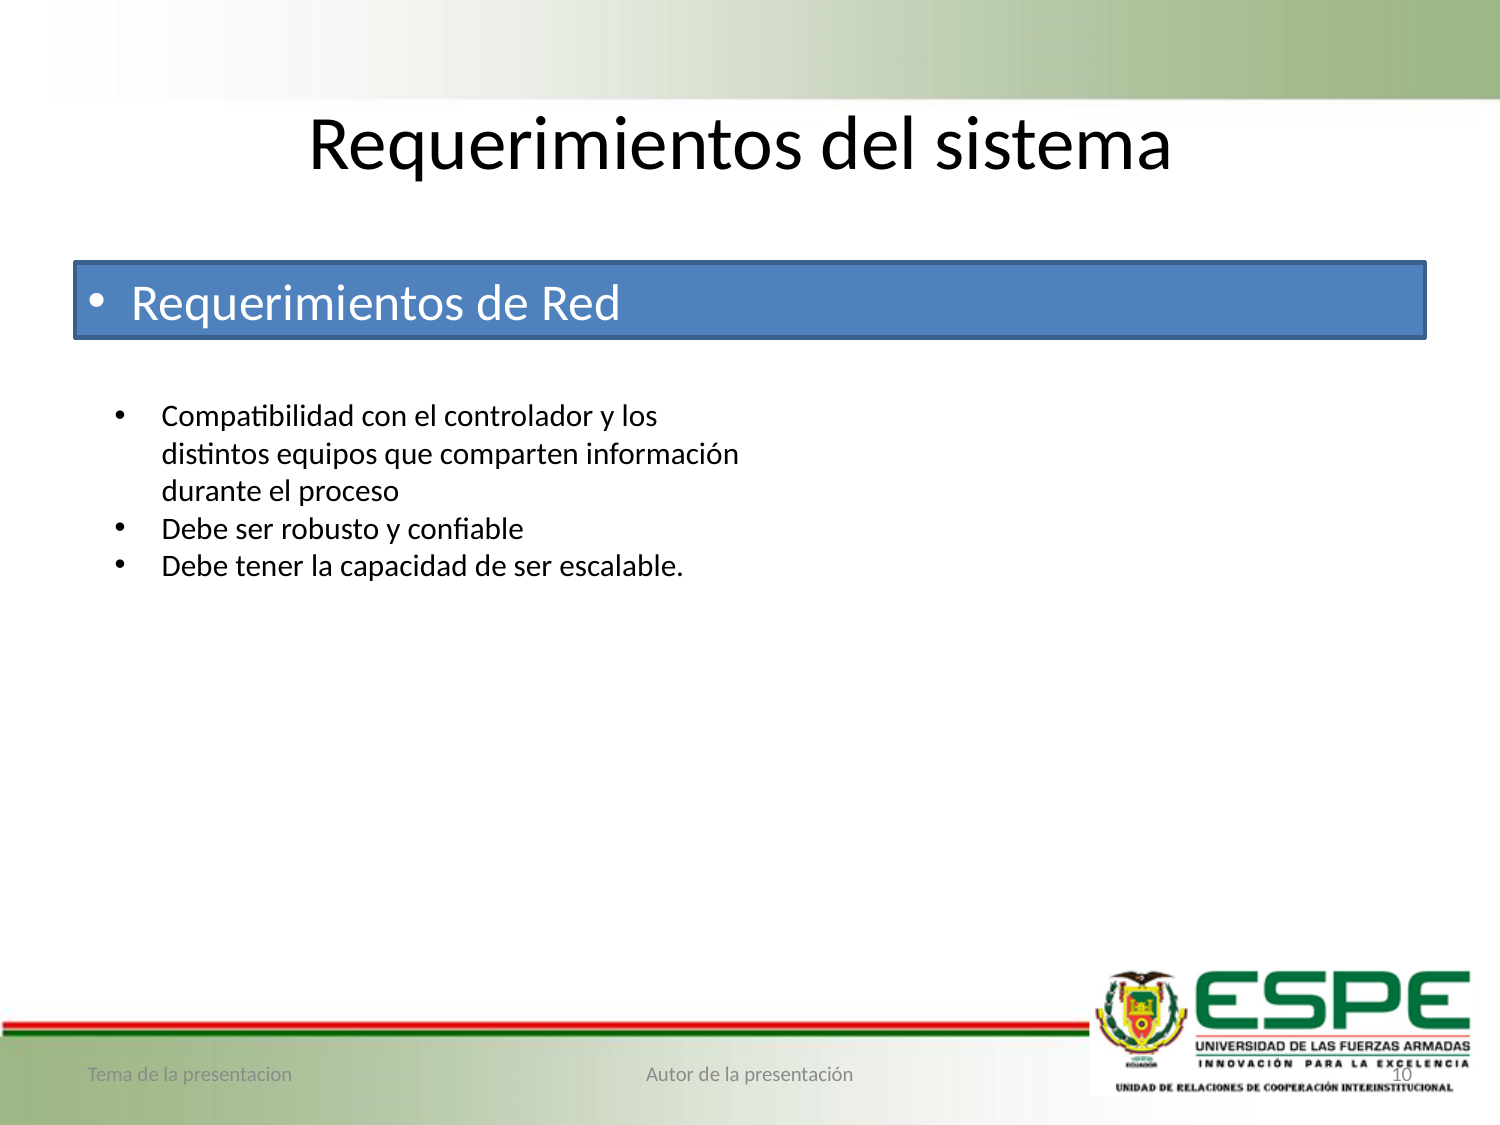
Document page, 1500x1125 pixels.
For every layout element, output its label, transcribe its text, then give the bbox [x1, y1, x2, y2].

list Requerimientos de Red [73, 260, 1427, 340]
slide_number 10 [1074, 1042, 1425, 1103]
footer Autor de la presentación [512, 1042, 988, 1103]
title Requerimientos del sistema [75, 45, 1425, 233]
slide_number Tema de la presentacion [75, 1042, 425, 1103]
picture [0, 0, 1500, 1125]
text_box Compatibilidad con el controlador y los distintos equipos que comparten información durante el proceso Debe ser robusto y confiable Debe tener la capacidad de ser escalable. [99, 388, 788, 665]
